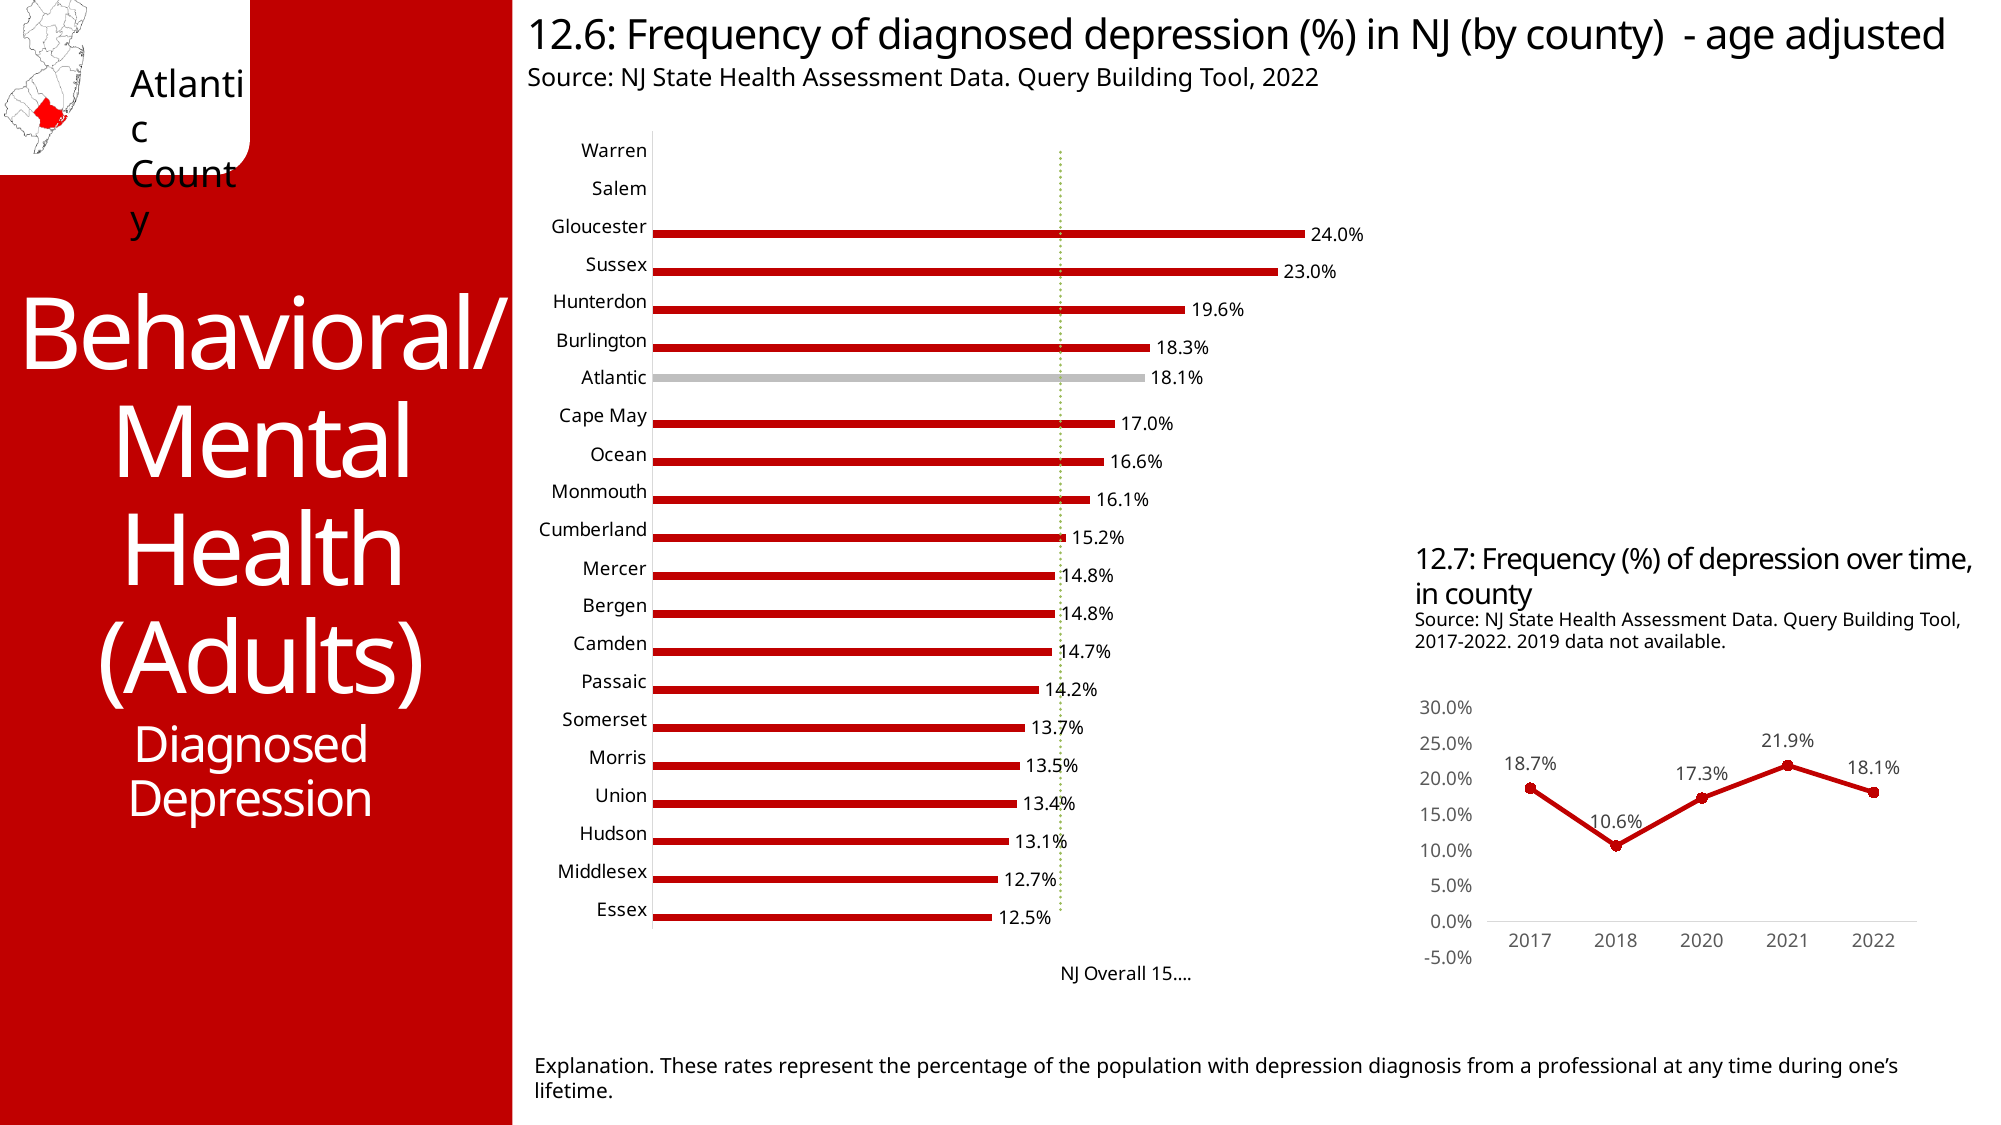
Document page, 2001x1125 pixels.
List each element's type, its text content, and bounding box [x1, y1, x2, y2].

picture [4, 0, 87, 85]
text_box Explanation. These rates represent the percentage of the population with depression diagnosis from a professional at any time during one’s lifetime. [519, 1039, 1914, 1115]
text_box 12.6: Frequency of diagnosed depression (%) in NJ (by county) - age adjusted [512, 0, 1992, 65]
text_box Source: NJ State Health Assessment Data. Query Building Tool, 2022 [512, 53, 1891, 99]
text_box Behavioral/ Mental Health (Adults) [0, 85, 528, 985]
text_box Source: NJ State Health Assessment Data. Query Building Tool, 2017-2022. 2019 data not available. [1492, 599, 1988, 660]
text_box 12.7: Frequency (%) of depression over time, in county [1492, 533, 1988, 599]
chart [519, 112, 1936, 1051]
